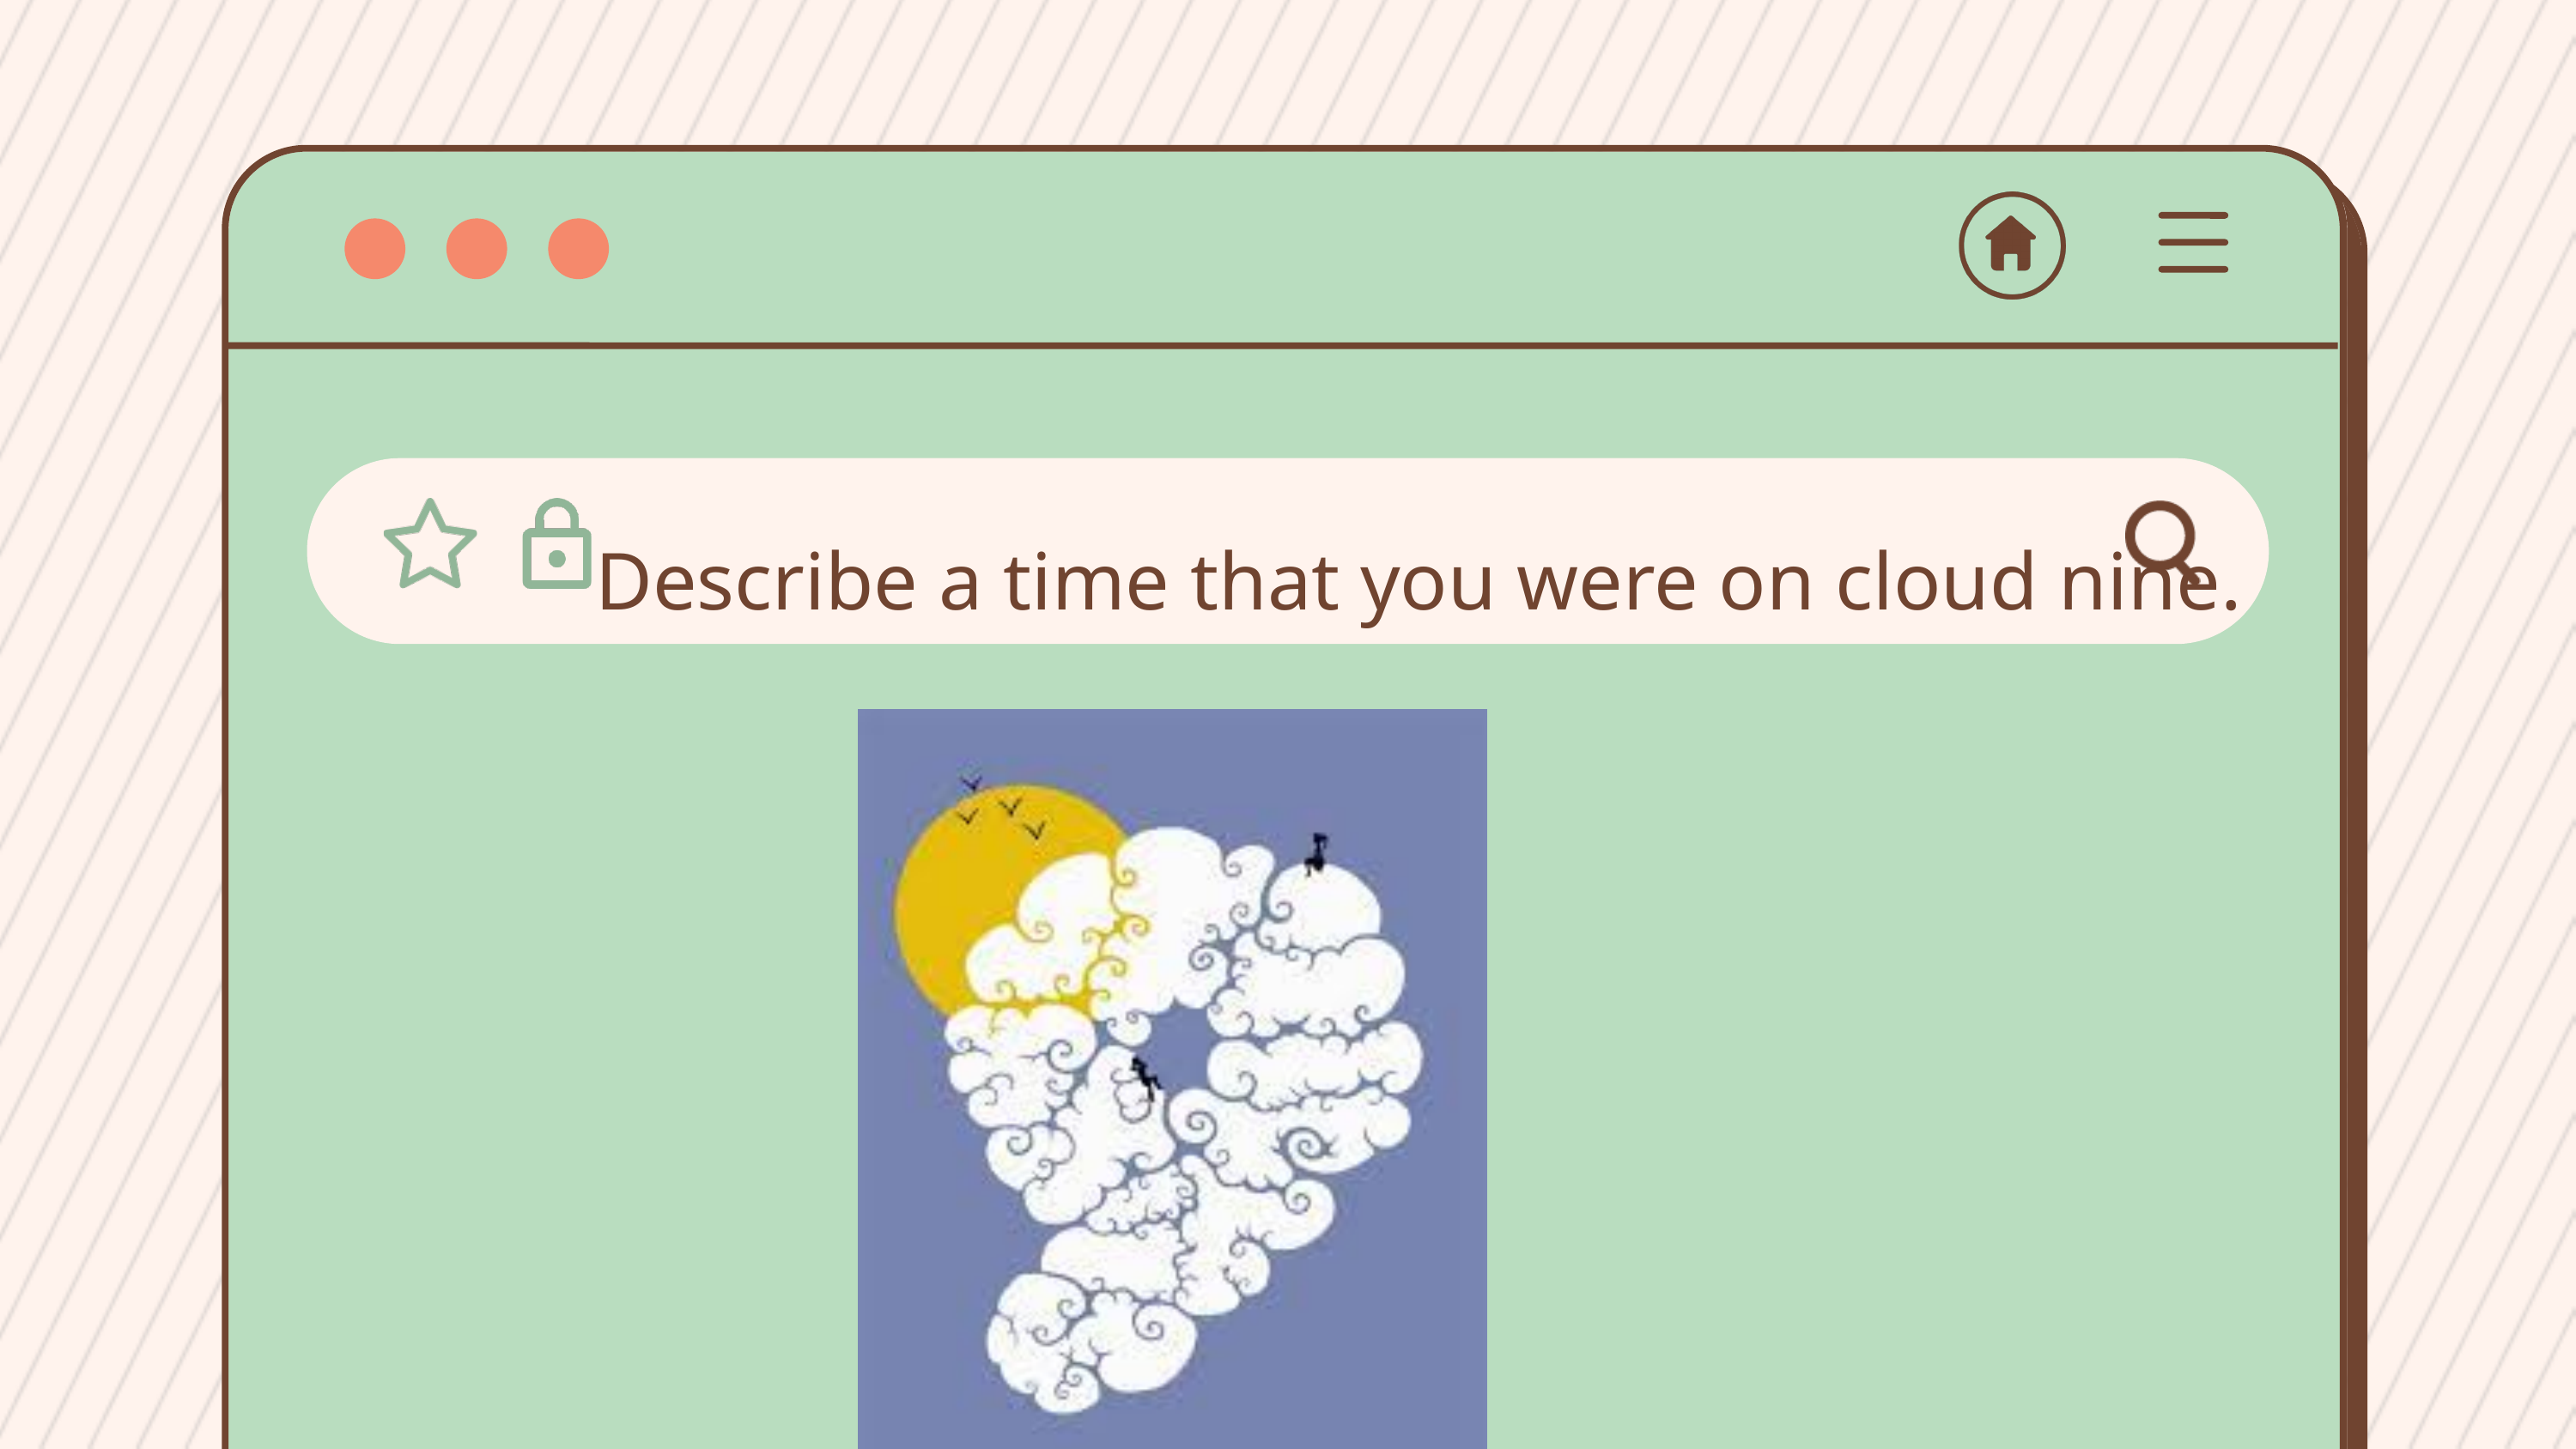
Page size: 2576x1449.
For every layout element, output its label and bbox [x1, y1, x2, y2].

picture [858, 708, 1488, 1449]
text_box [548, 218, 610, 280]
text_box [446, 218, 507, 280]
text_box [0, 0, 2576, 1449]
text_box [222, 144, 2368, 1449]
text_box [344, 218, 406, 280]
text_box [307, 458, 2269, 645]
